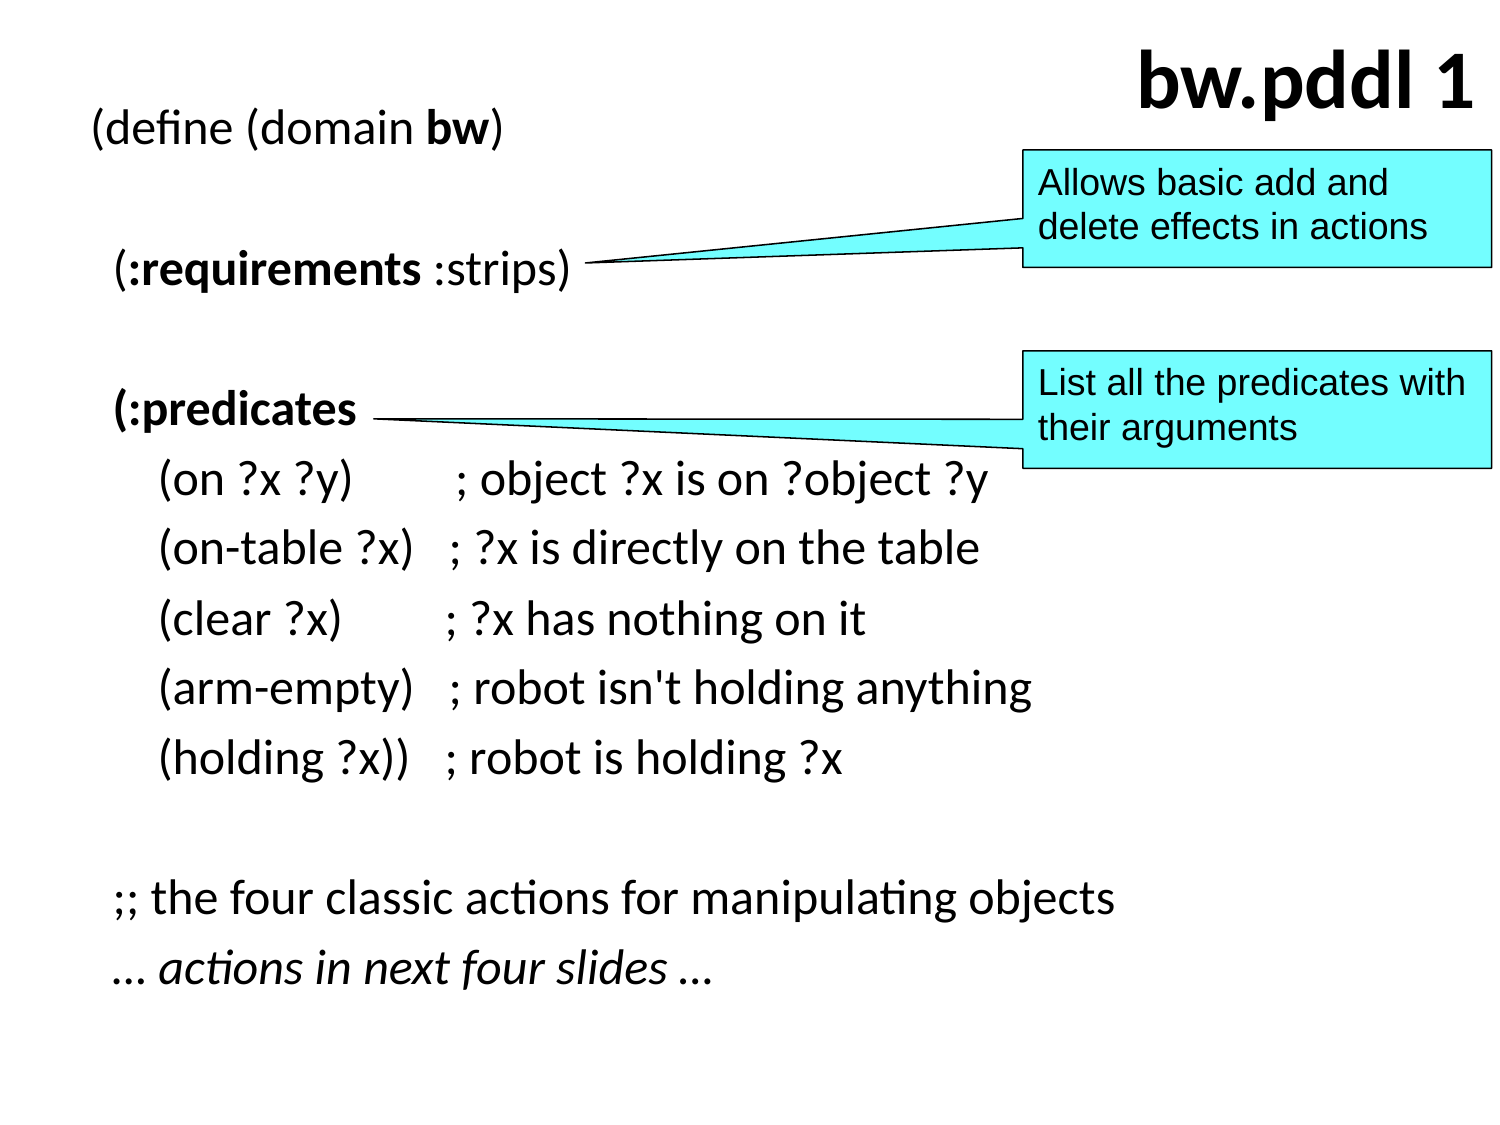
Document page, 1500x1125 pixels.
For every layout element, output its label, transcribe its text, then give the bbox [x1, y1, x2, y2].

list (define (domain bw) (:requirements :strips) (:predicates (on ?x ?y) ; object ?x is on ?object ?y (on-table ?x) ; ?x is directly on the table (clear ?x) ; ?x has nothing on it (arm-empty) ; robot isn't holding anything (holding ?x)) ; robot is holding ?x ;; the four classic actions for manipulating objects … actions in next four slides … [75, 87, 1350, 1075]
text_box Allows basic add and delete effects in actions [585, 149, 1492, 268]
title bw.pddl 1 [1100, 0, 1500, 150]
text_box List all the predicates with their arguments [373, 350, 1492, 469]
